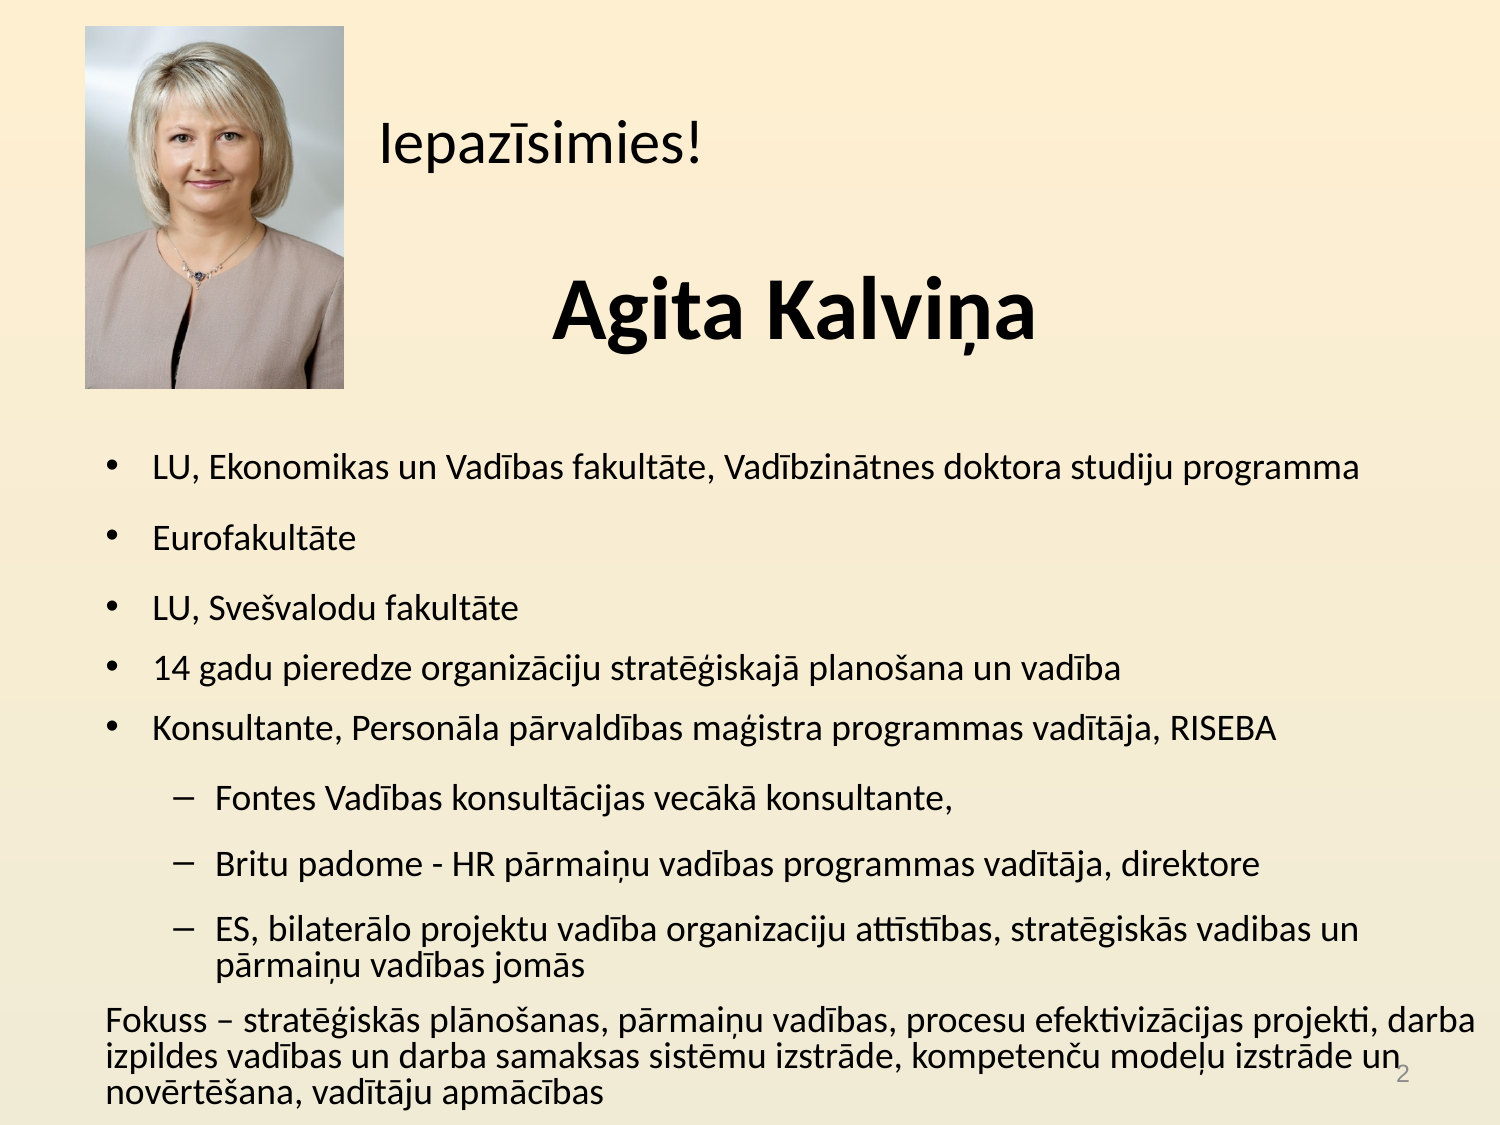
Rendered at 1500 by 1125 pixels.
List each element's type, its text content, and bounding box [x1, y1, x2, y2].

title Iepazīsimies! [363, 45, 1418, 233]
list Agita Kalviņa LU, Ekonomikas un Vadības fakultāte, Vadībzinātnes doktora studiju programma Eurofakultāte LU, Svešvalodu fakultāte 14 gadu pieredze organizāciju stratēģiskajā planošana un vadība Konsultante, Personāla pārvaldības maģistra programmas vadītāja, RISEBA Fontes Vadības konsultācijas vecākā konsultante, Britu padome - HR pārmaiņu vadības programmas vadītāja, direktore ES, bilaterālo projektu vadība organizaciju attīstības, stratēgiskās vadibas un pārmaiņu vadības jomās Fokuss – stratēģiskās plānošanas, pārmaiņu vadības, procesu efektivizācijas projekti, darba izpildes vadības un darba samaksas sistēmu izstrāde, kompetenču modeļu izstrāde un novērtēšana, vadītāju apmācības [74, 263, 1500, 1125]
picture [85, 26, 344, 389]
slide_number 2 [1074, 1042, 1425, 1103]
